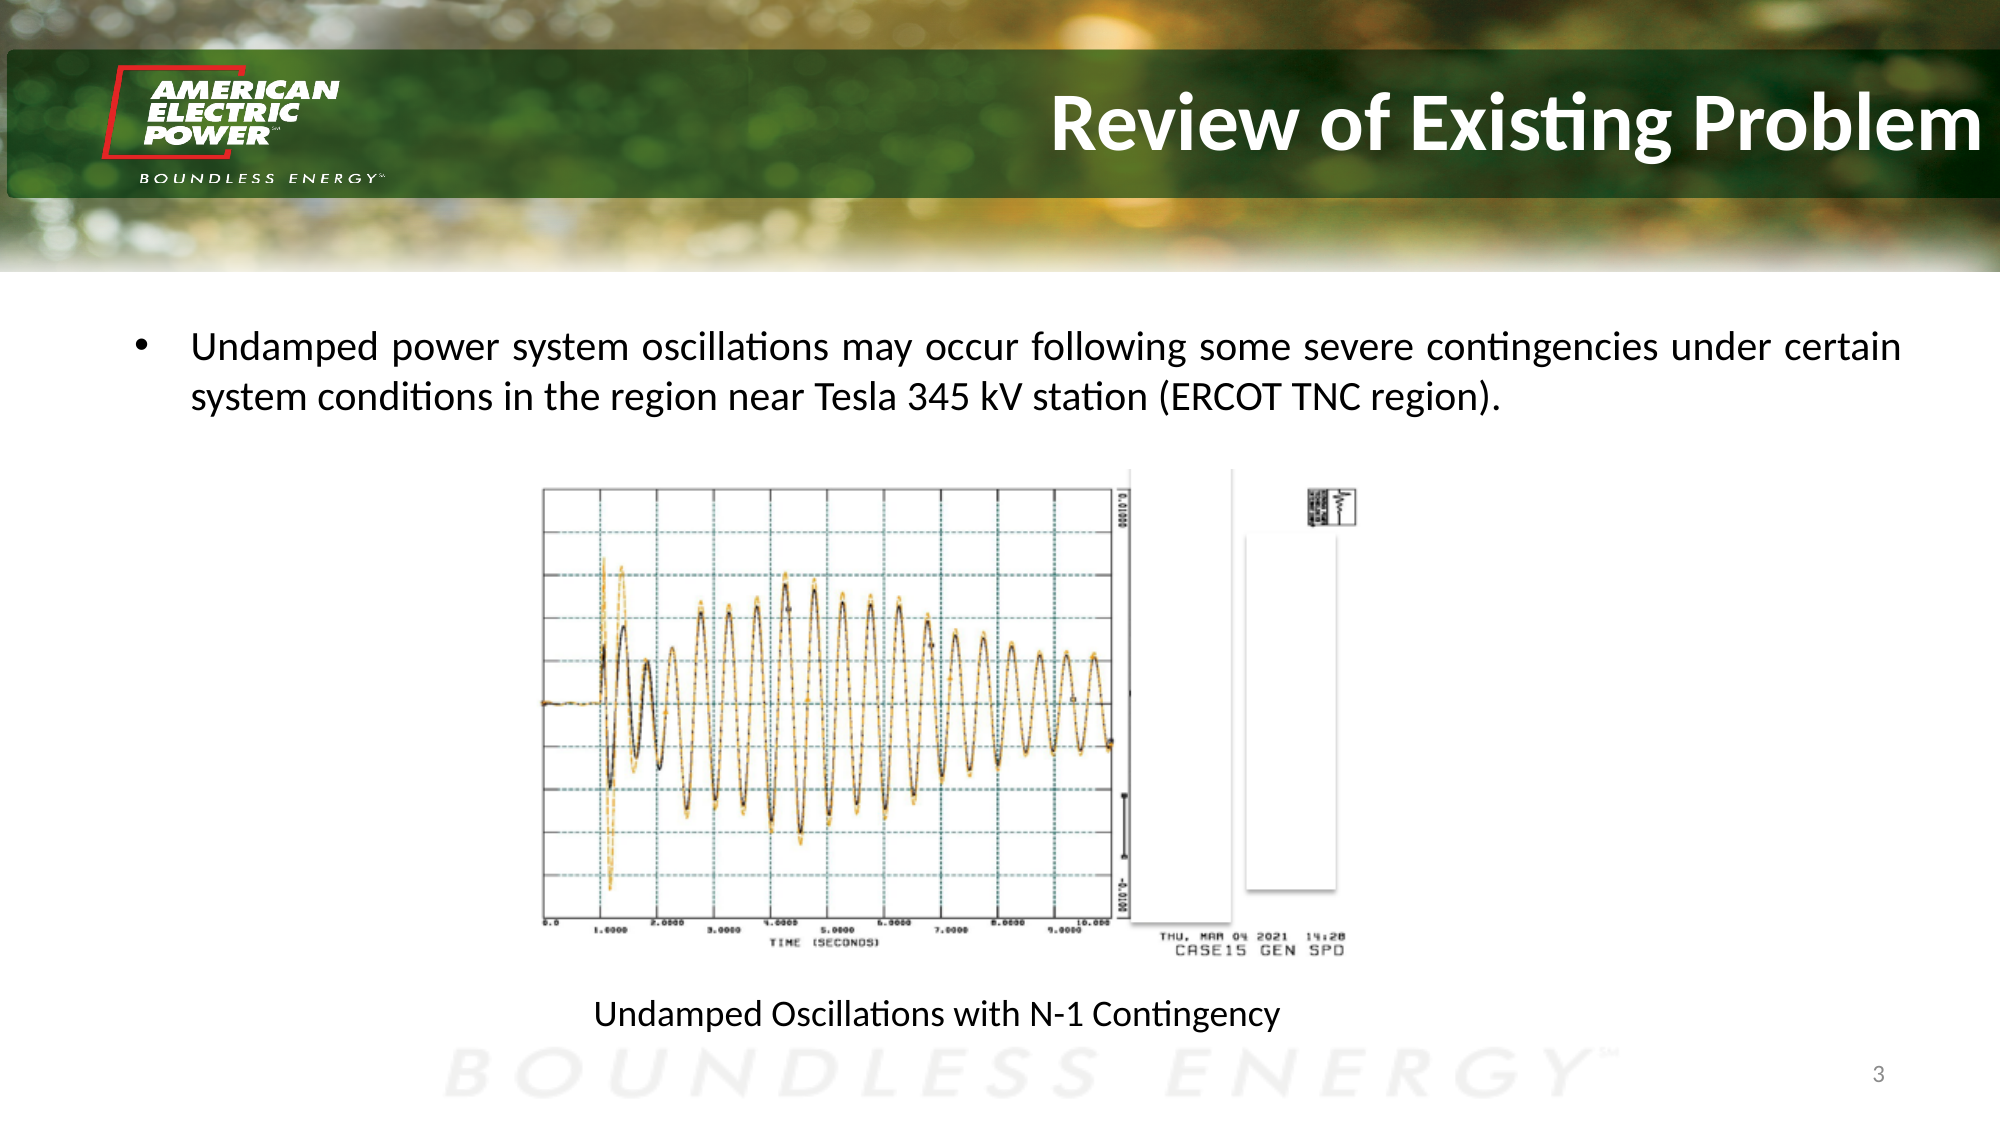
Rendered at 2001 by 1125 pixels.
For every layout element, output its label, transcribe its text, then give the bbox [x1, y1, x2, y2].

picture [520, 469, 1412, 983]
text_box Review of Existing Problem [603, 59, 2000, 175]
text_box Undamped Oscillations with N-1 Contingency [578, 990, 1297, 1042]
text_box Undamped power system oscillations may occur following some severe contingencies under certain system conditions in the region near Tesla 345 kV station (ERCOT TNC region). [119, 311, 1918, 477]
slide_number 3 [1776, 1042, 1900, 1103]
picture [0, 0, 2000, 272]
